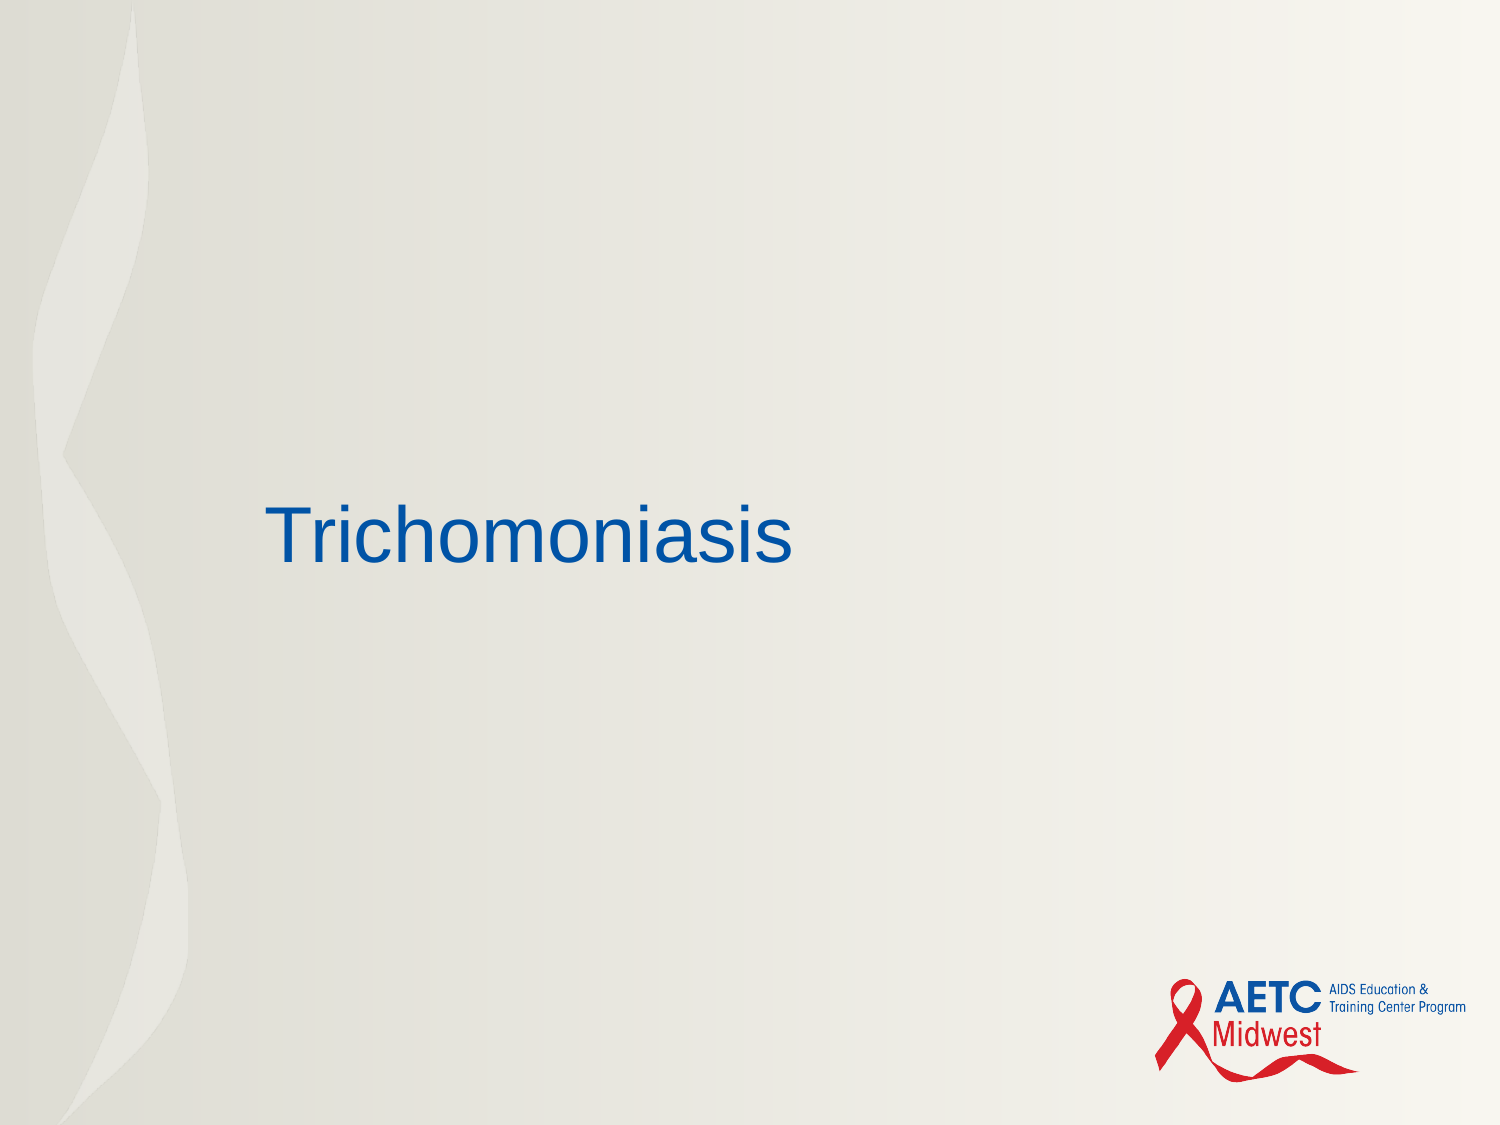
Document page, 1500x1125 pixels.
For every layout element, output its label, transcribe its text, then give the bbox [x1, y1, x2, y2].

title Trichomoniasis [249, 437, 1300, 625]
picture [1154, 976, 1468, 1084]
